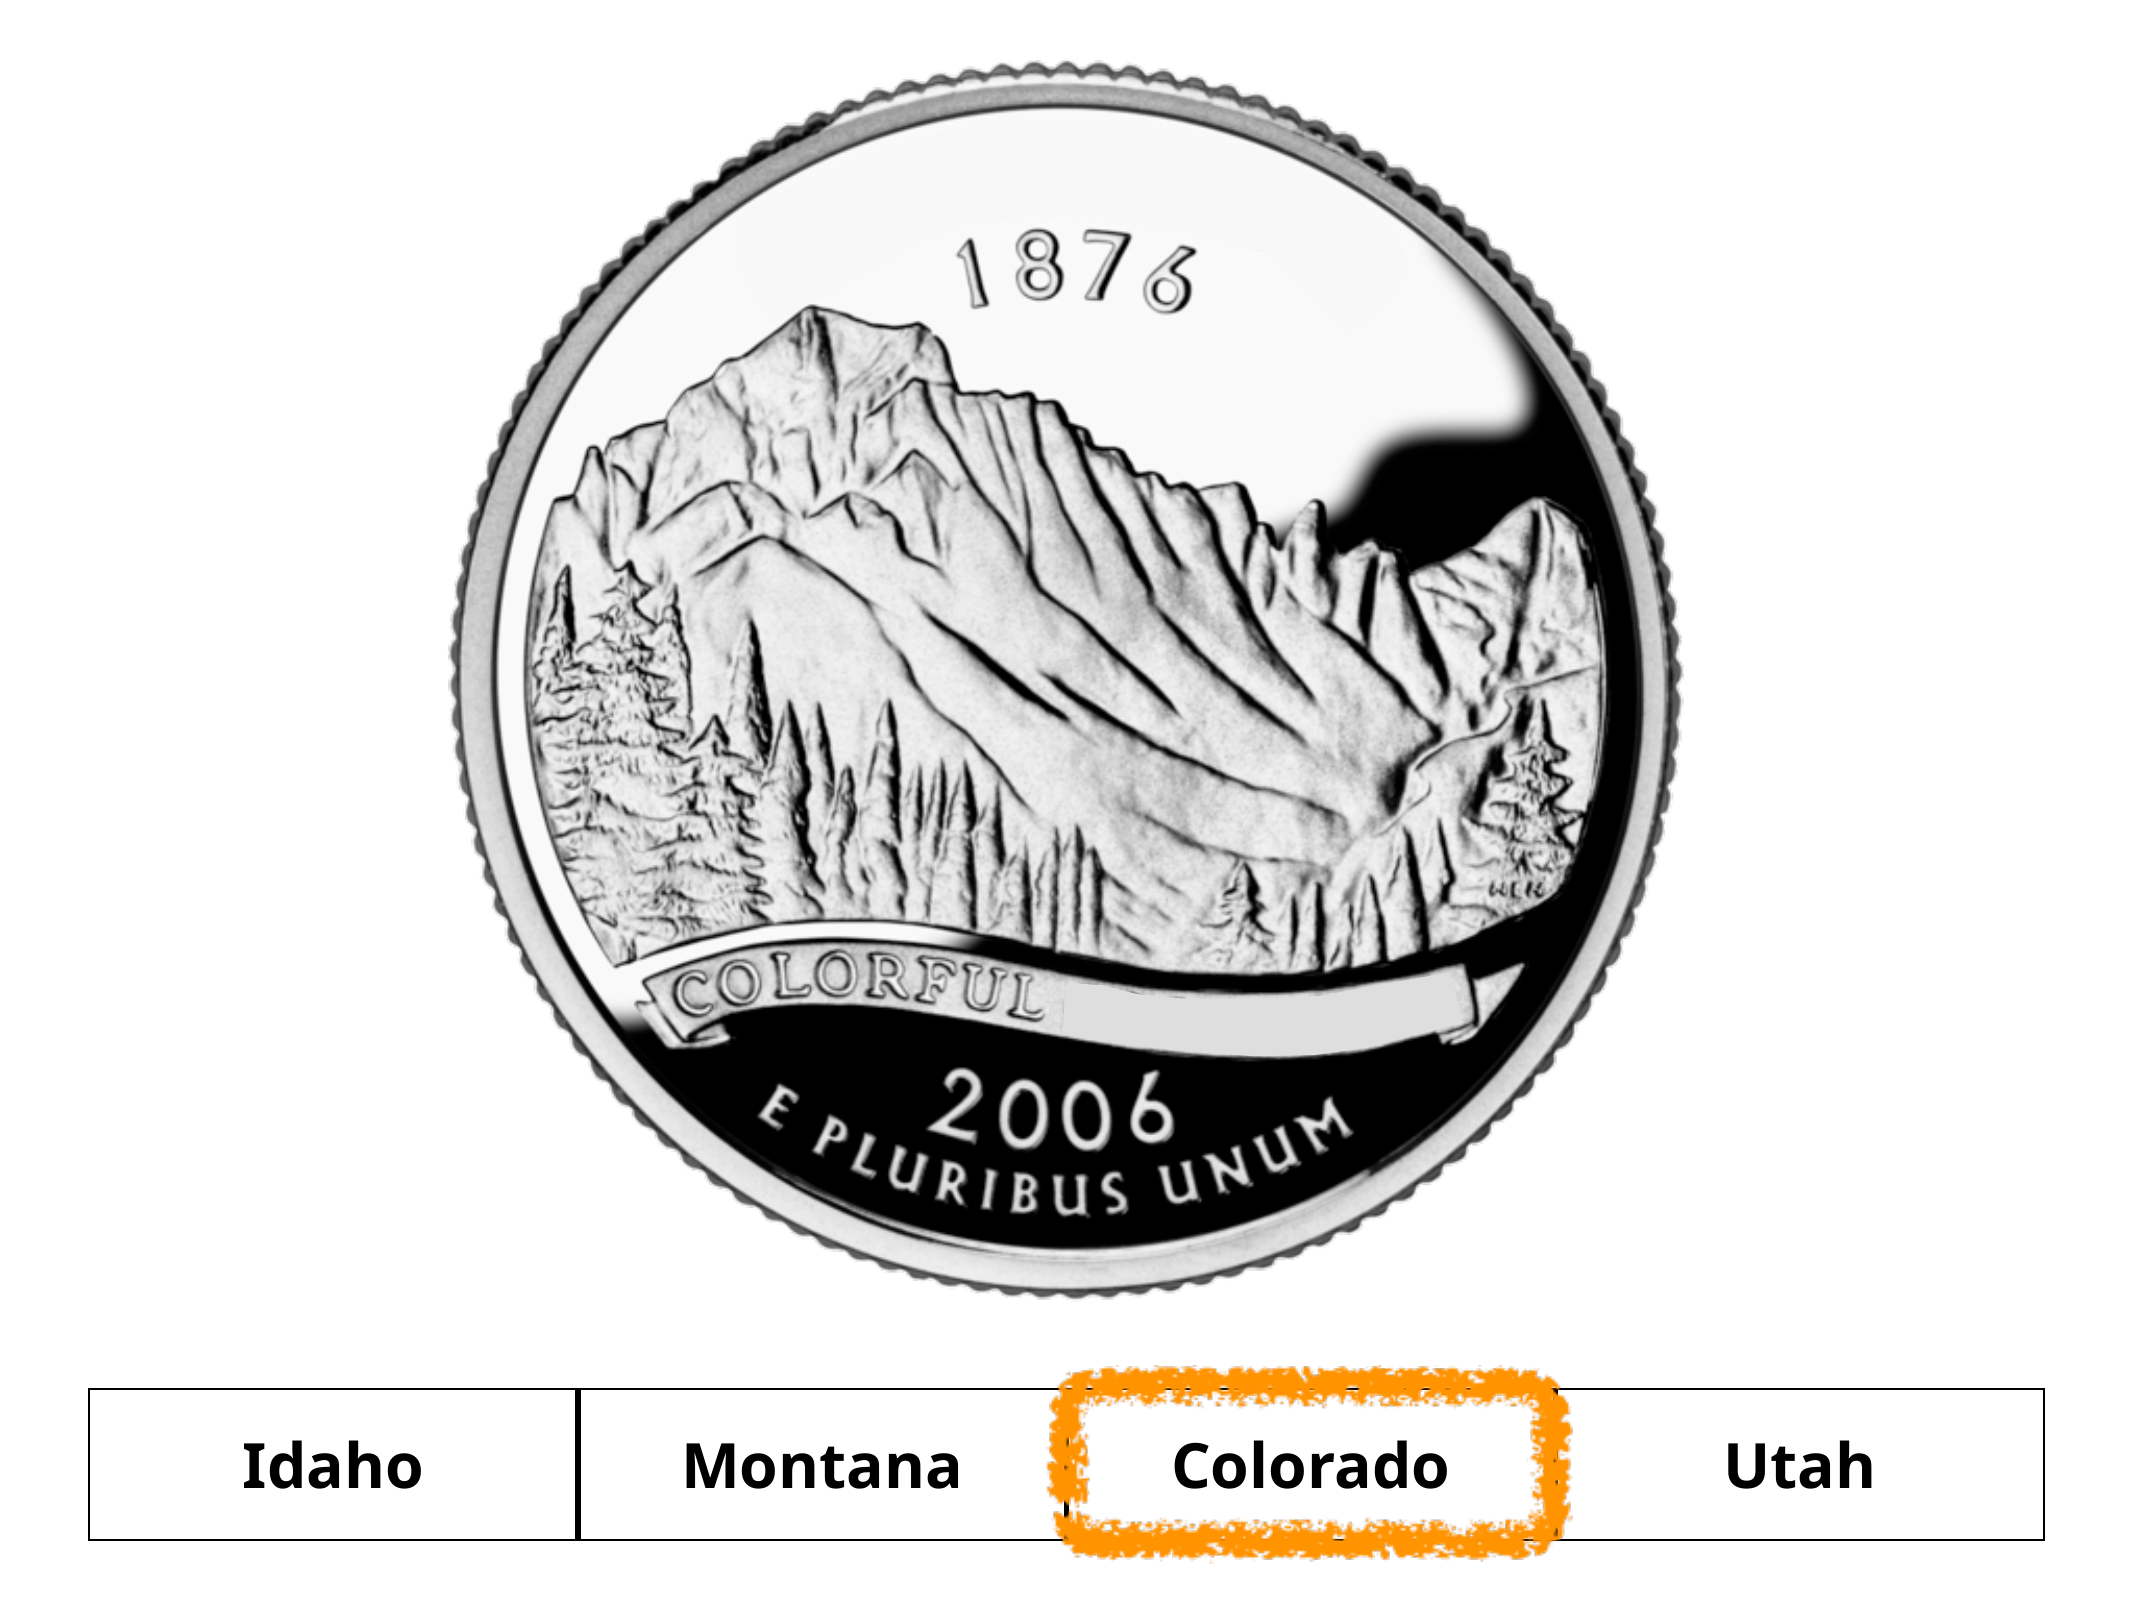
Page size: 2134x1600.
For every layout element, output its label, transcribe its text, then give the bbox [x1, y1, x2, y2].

picture [441, 55, 1692, 1306]
table_header Idaho [90, 1390, 575, 1539]
picture [1046, 1365, 1575, 1564]
table_header Utah [1575, 1390, 2043, 1539]
table_header Montana [581, 1390, 1046, 1539]
